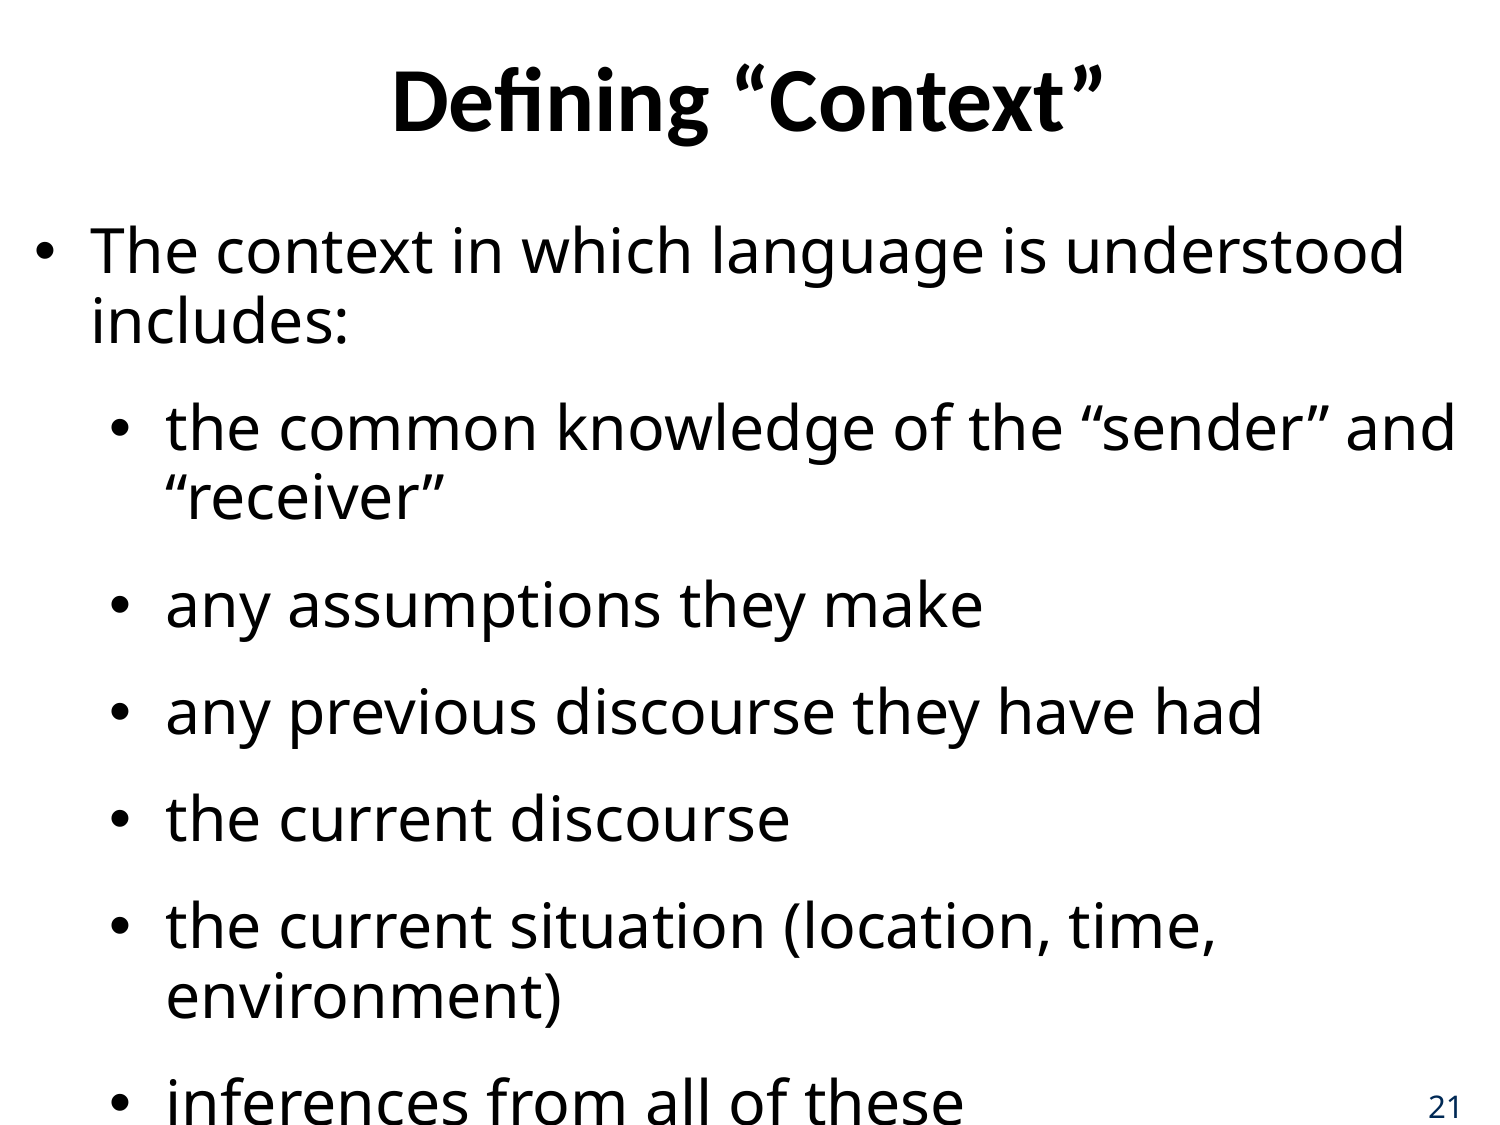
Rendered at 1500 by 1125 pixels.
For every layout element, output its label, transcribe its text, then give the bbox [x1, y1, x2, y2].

text_box The context in which language is understood includes: the common knowledge of the “sender” and “receiver” any assumptions they make any previous discourse they have had the current discourse the current situation (location, time, environment) inferences from all of these [23, 212, 1500, 1125]
title Defining “Context” [75, 3, 1425, 199]
